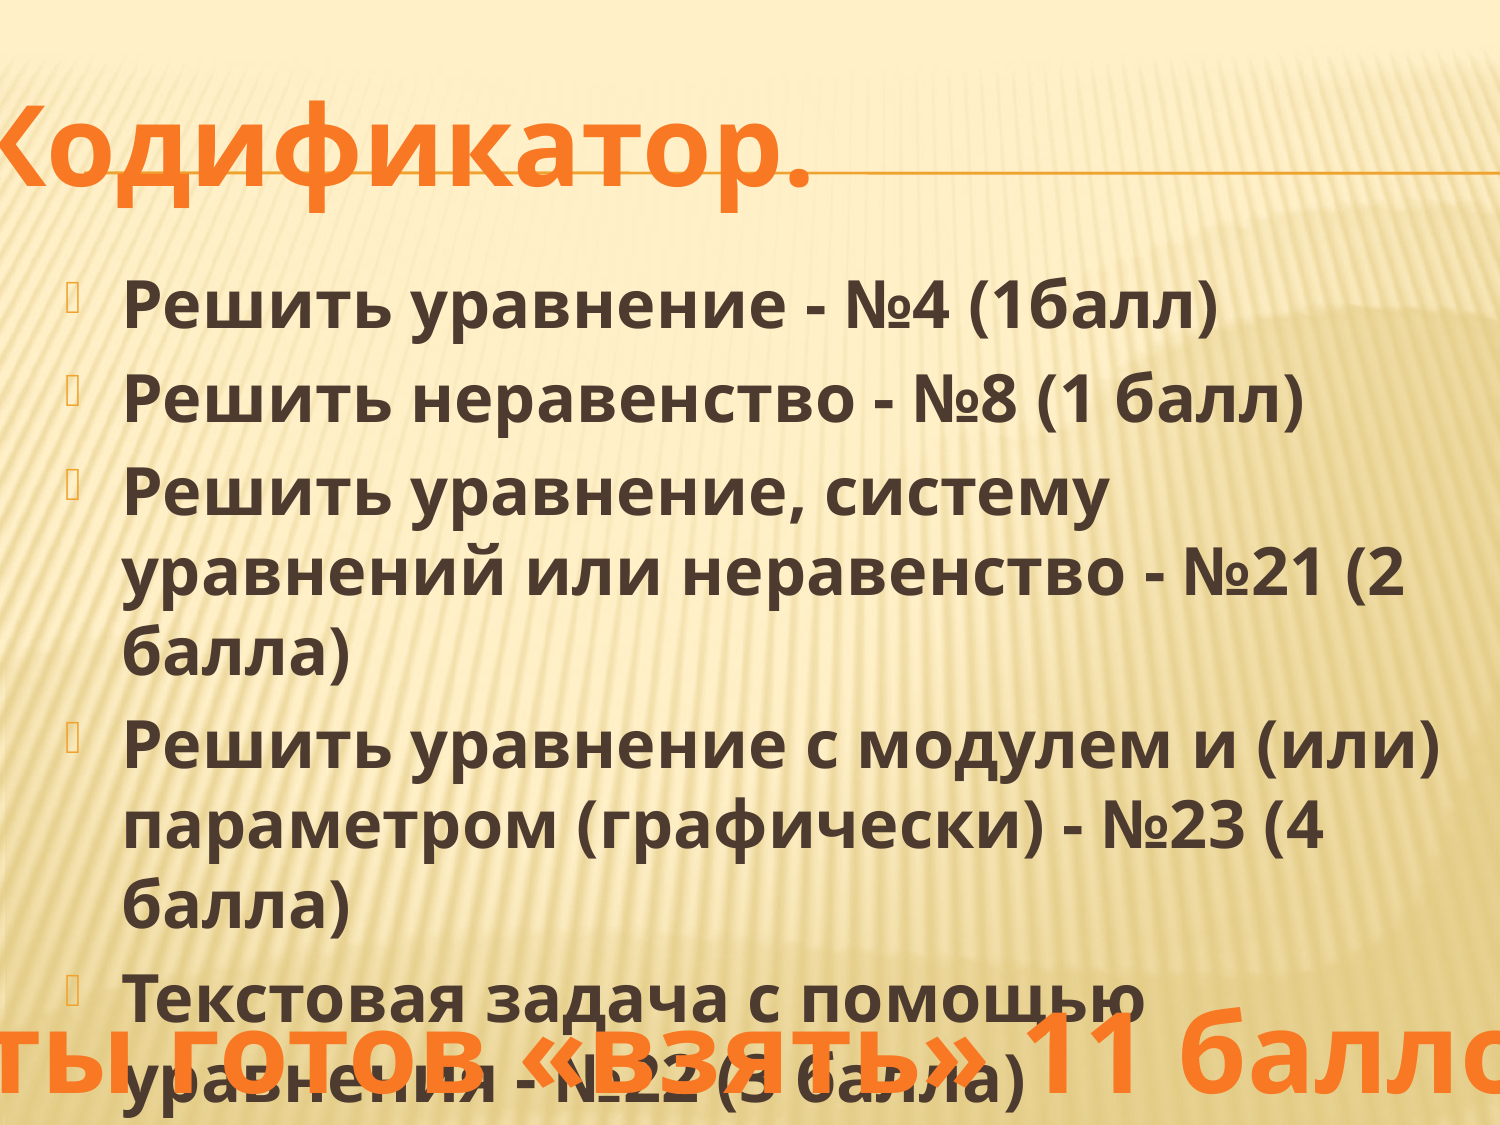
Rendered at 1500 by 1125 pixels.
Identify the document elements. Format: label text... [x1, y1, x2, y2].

list Решить уравнение - №4 (1балл) Решить неравенство - №8 (1 балл) Решить уравнение, систему уравнений или неравенство - №21 (2 балла) Решить уравнение с модулем и (или) параметром (графически) - №23 (4 балла) Текстовая задача с помощью уравнения - №22 (3 балла) [50, 254, 1475, 973]
text_box А ты готов «взять» 11 баллов? [0, 973, 1500, 1124]
text_box Кодификатор. [0, 66, 832, 217]
